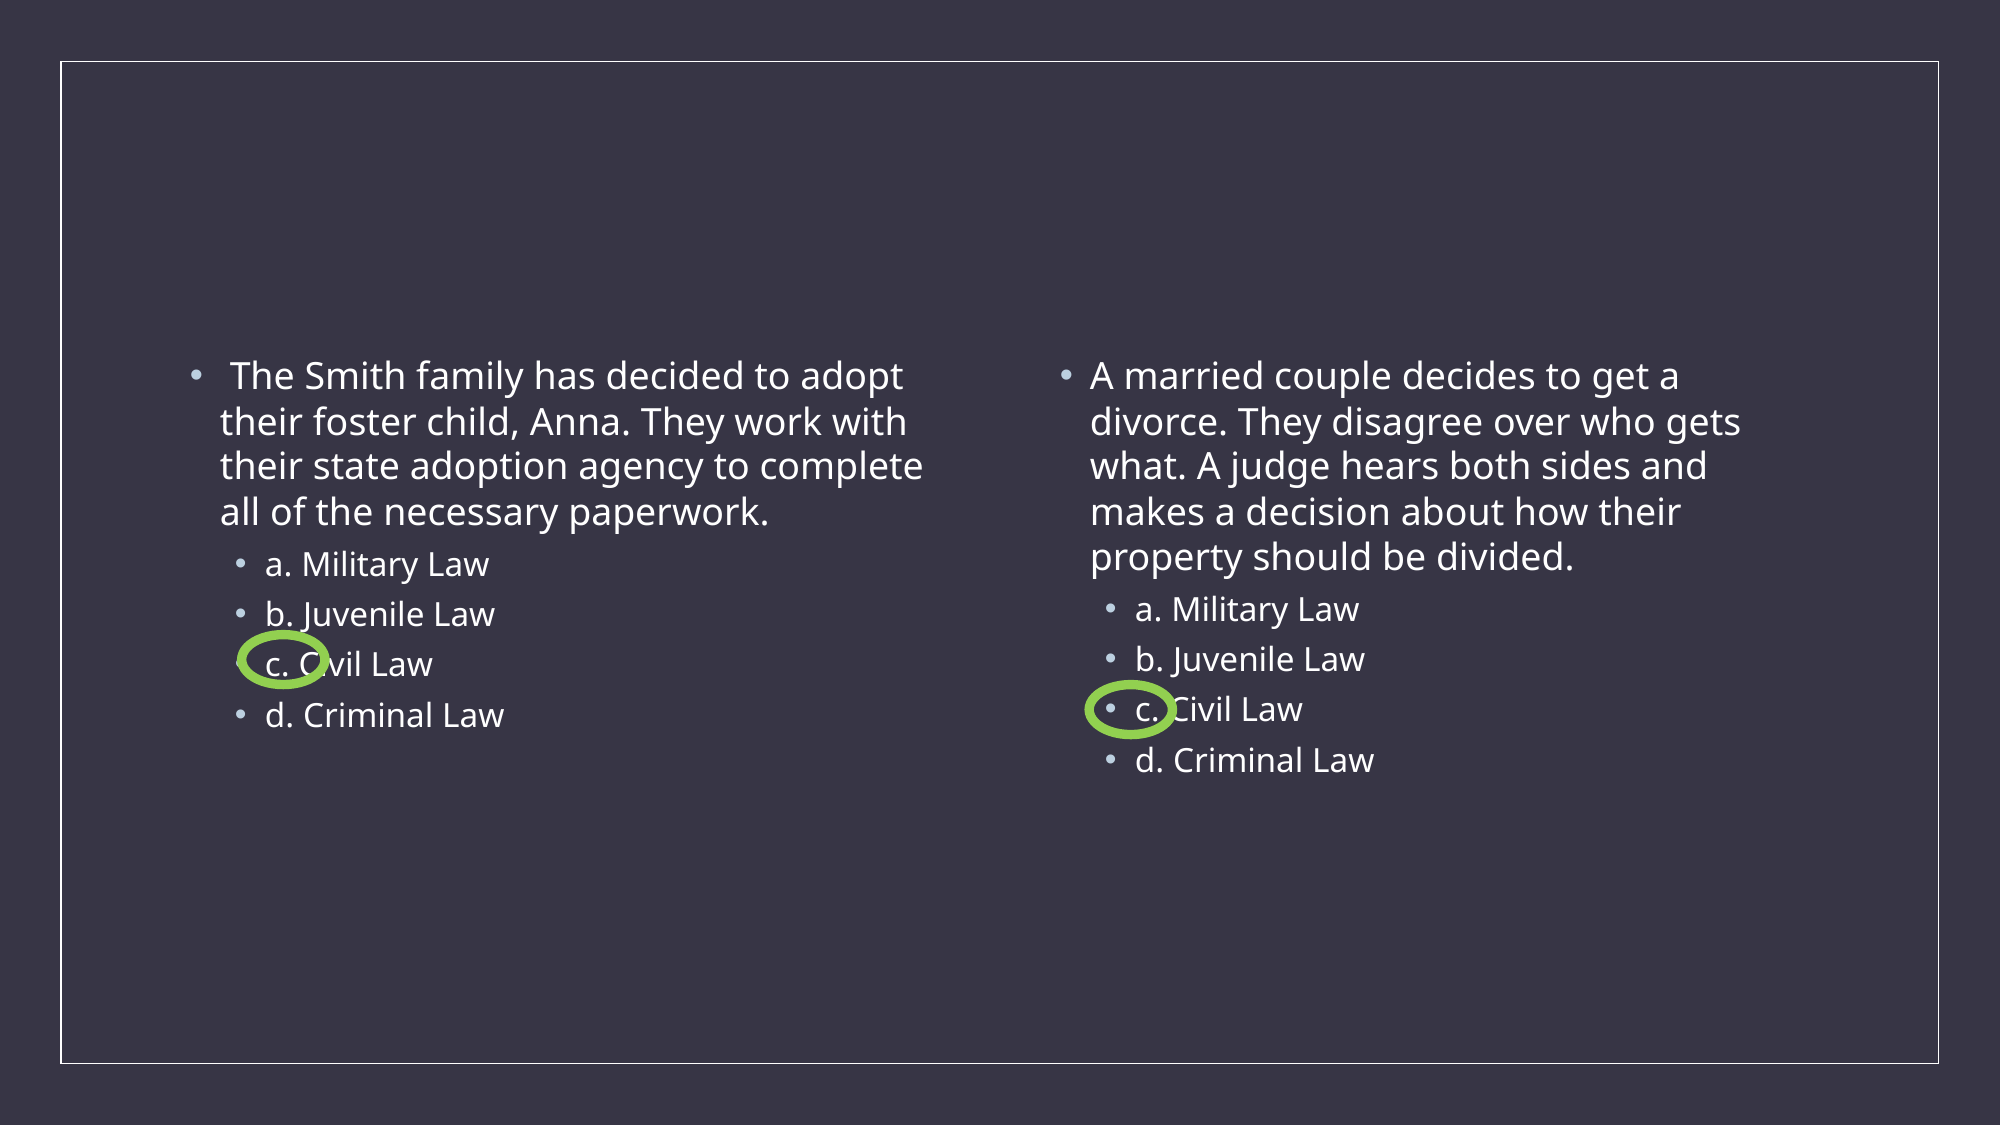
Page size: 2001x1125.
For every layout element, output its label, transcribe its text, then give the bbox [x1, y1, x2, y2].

text_box [166, 375, 1022, 1043]
list A married couple decides to get a divorce. They disagree over who gets what. A judge hears both sides and makes a decision about how their property should be divided. a. Military Law b. Juvenile Law c. Civil Law d. Criminal Law [1044, 345, 1825, 960]
list The Smith family has decided to adopt their foster child, Anna. They work with their state adoption agency to complete all of the necessary paperwork. a. Military Law b. Juvenile Law c. Civil Law d. Criminal Law [174, 345, 955, 375]
text_box [1088, 683, 1174, 736]
